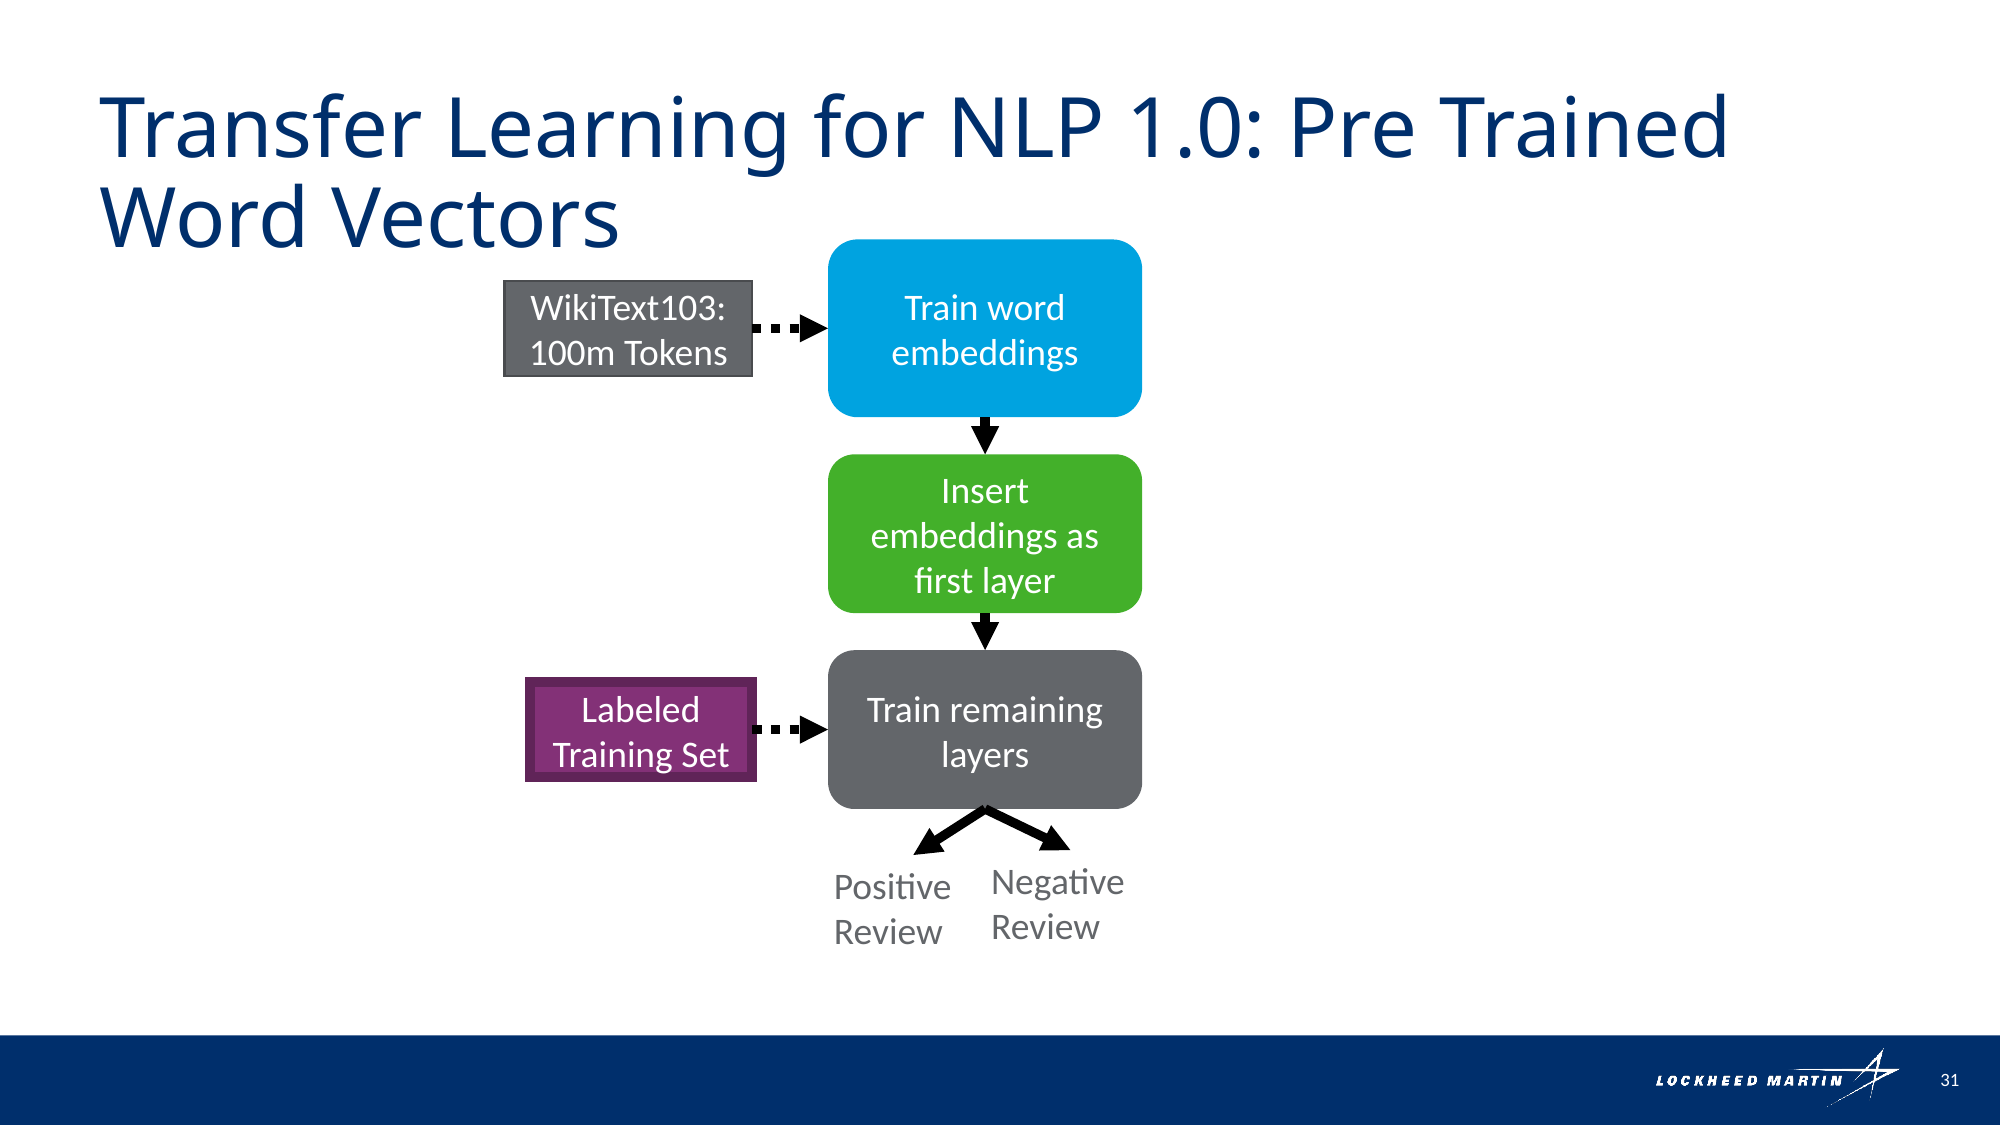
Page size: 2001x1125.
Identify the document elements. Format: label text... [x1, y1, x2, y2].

text_box Negative Review [976, 850, 1165, 955]
text_box Positive Review [819, 854, 1008, 960]
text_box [913, 808, 986, 855]
text_box Insert embeddings as first layer [828, 454, 1143, 614]
text_box Train word embeddings [828, 239, 1143, 418]
picture [1656, 1048, 1900, 1108]
title Transfer Learning for NLP 1.0: Pre Trained Word Vectors [84, 77, 1810, 296]
text_box Train remaining layers [828, 650, 1143, 809]
text_box WikiText103: 100m Tokens [503, 280, 753, 377]
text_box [985, 808, 1071, 851]
text_box Labeled Training Set [529, 681, 753, 778]
